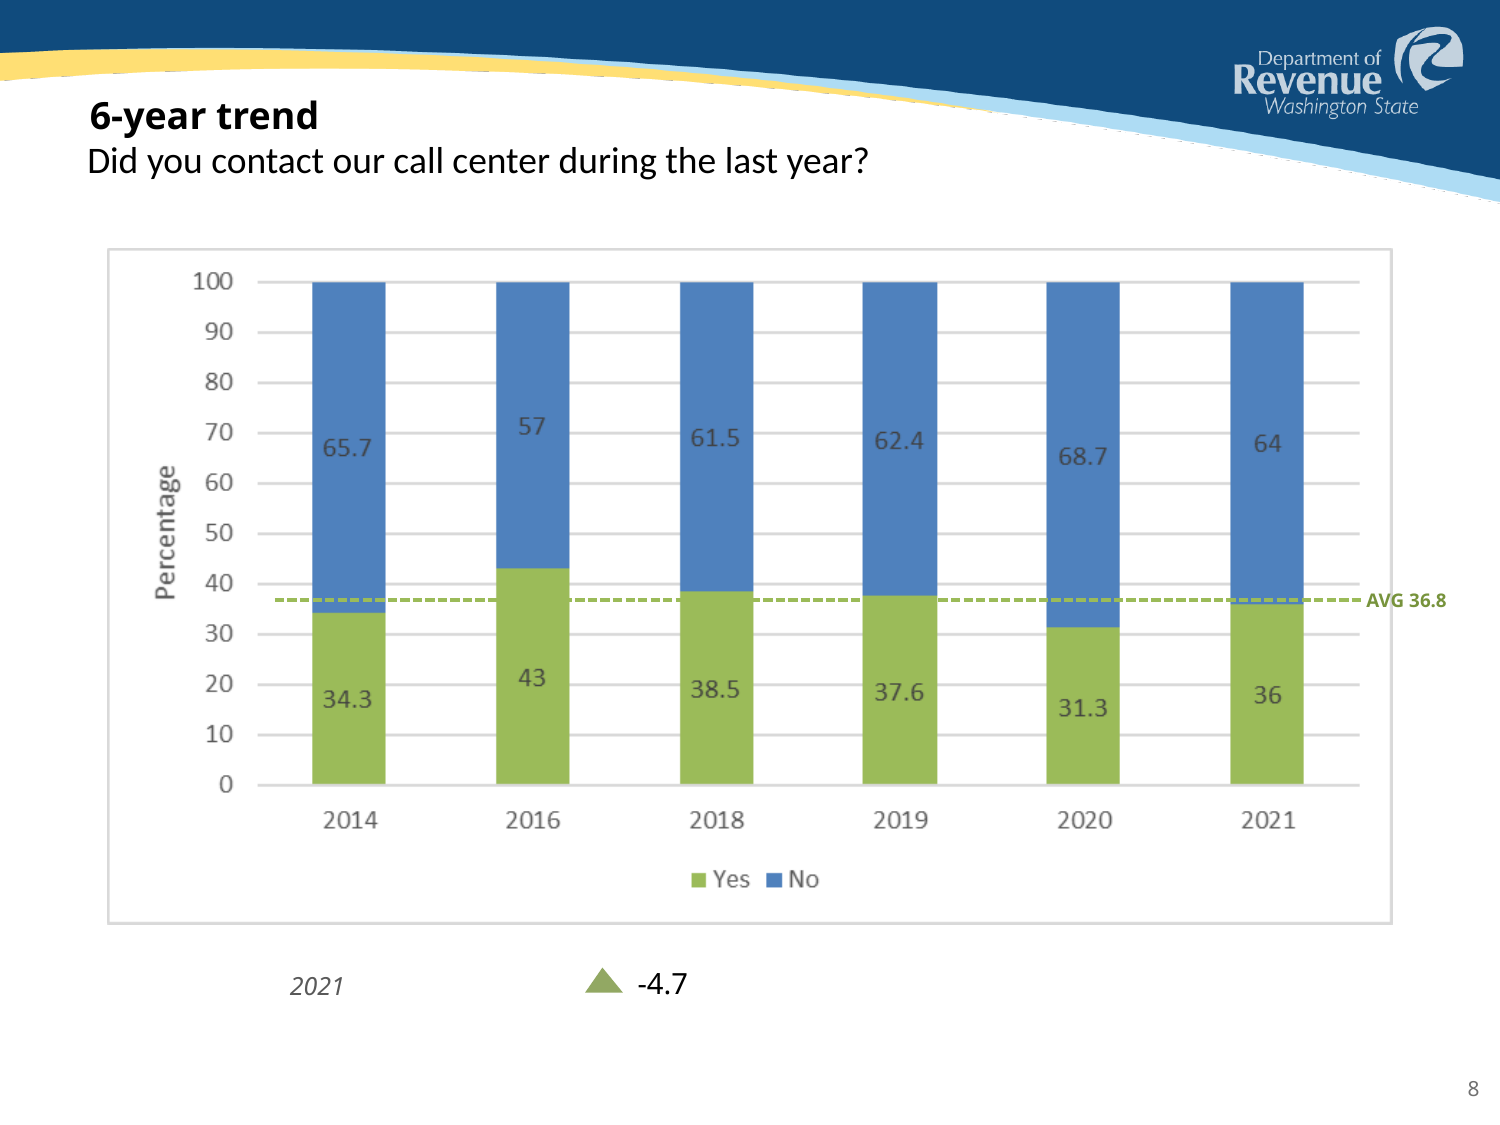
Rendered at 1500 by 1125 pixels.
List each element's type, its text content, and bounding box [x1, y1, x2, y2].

slide_number 8 [1434, 1051, 1495, 1112]
text_box 2021 [274, 963, 425, 1008]
text_box AVG 36.8 [1399, 581, 1500, 619]
text_box [580, 963, 622, 998]
text_box 6-year trend [0, 84, 813, 145]
picture [0, 0, 1500, 204]
text_box Did you contact our call center during the last year? [0, 128, 1488, 197]
text_box -4.7 [622, 957, 773, 1008]
picture [106, 247, 1393, 925]
